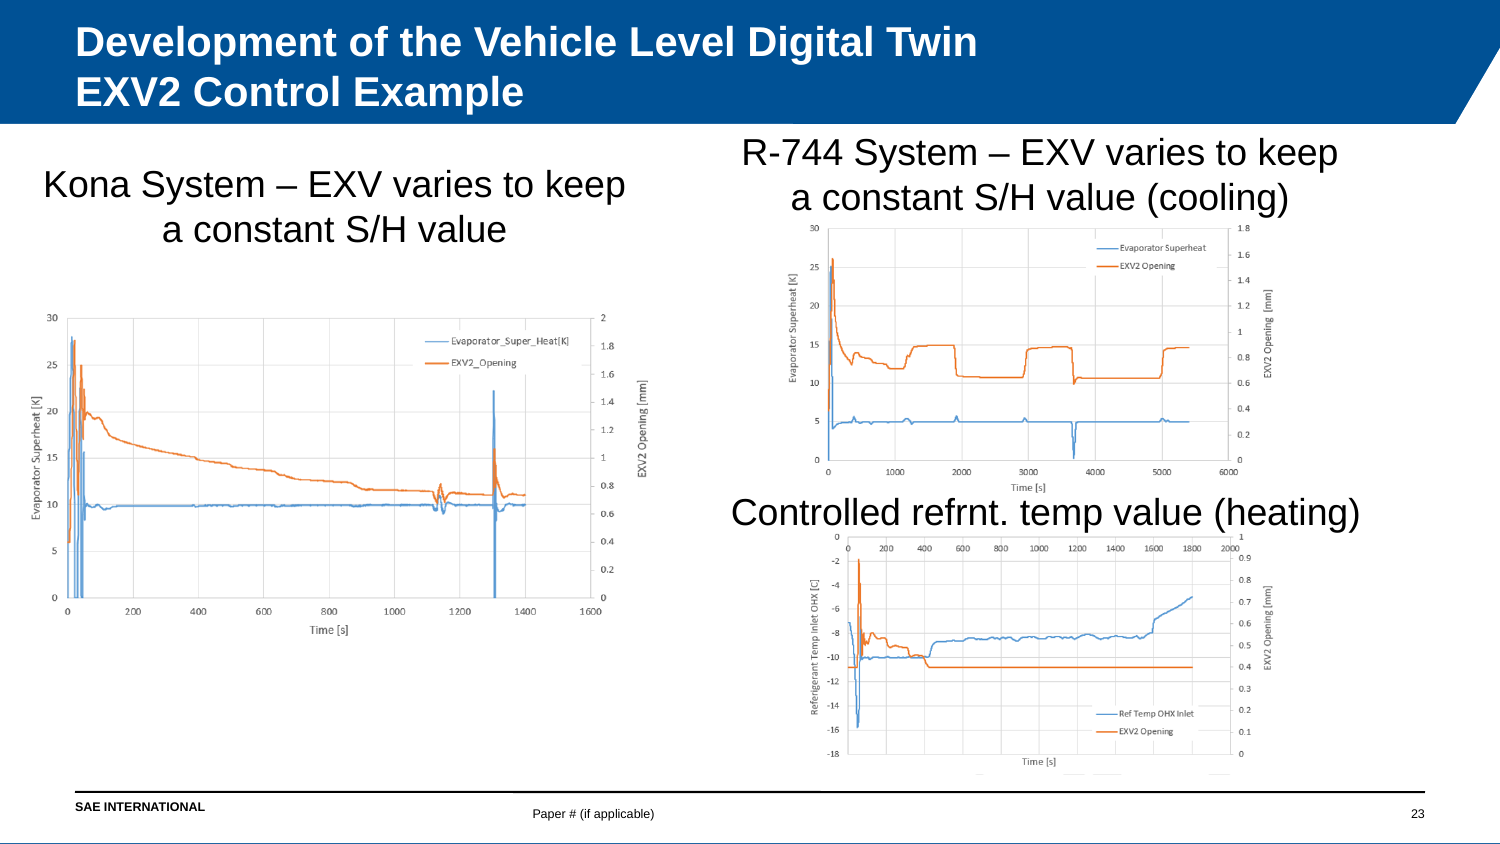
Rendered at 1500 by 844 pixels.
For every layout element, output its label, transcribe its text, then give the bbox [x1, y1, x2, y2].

picture [782, 218, 1277, 495]
picture [24, 313, 652, 639]
text_box R-744 System – EXV varies to keep a constant S/H value (cooling) [726, 120, 1354, 226]
picture [799, 531, 1275, 776]
text_box Kona System – EXV varies to keep a constant S/H value [28, 152, 641, 258]
footer Paper # (if applicable) [532, 799, 1008, 821]
slide_number 23 [1074, 799, 1425, 821]
title Development of the Vehicle Level Digital Twin EXV2 Control Example [75, 15, 1425, 98]
text_box Controlled refrnt. temp value (heating) [715, 480, 1376, 541]
